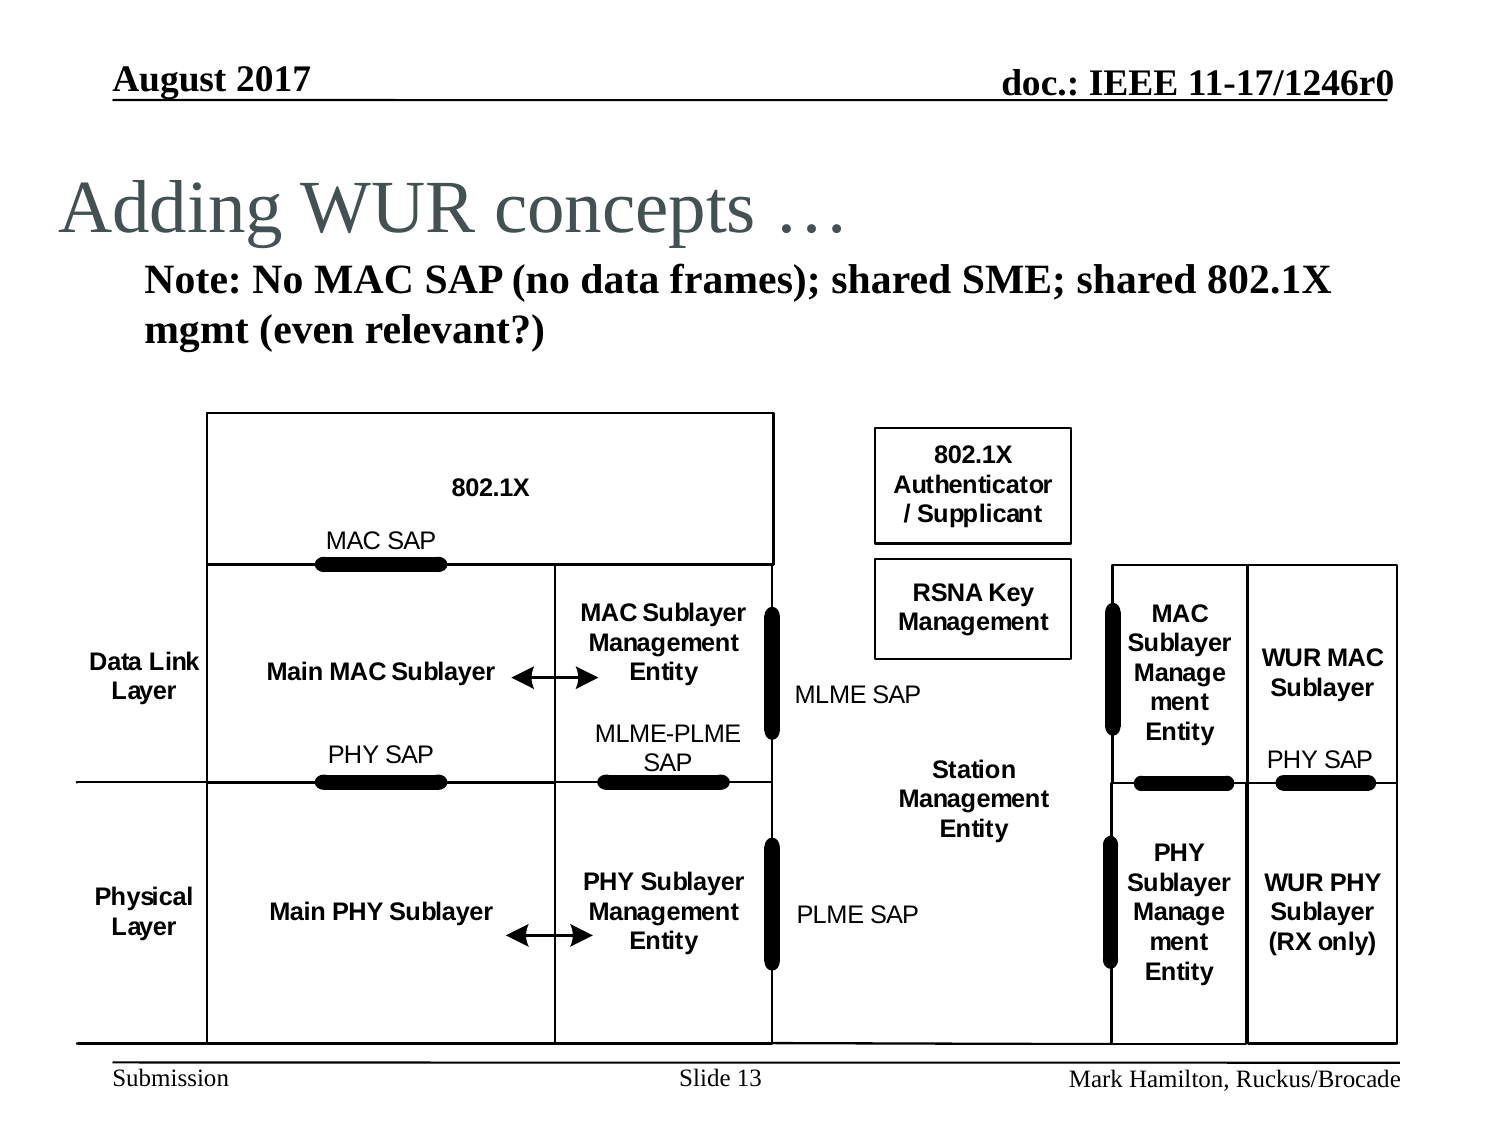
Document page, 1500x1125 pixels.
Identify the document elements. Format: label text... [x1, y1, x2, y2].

footer Mark Hamilton, Ruckus/Brocade [773, 1062, 1402, 1094]
title Adding WUR concepts … [42, 142, 1453, 281]
text_box Note: No MAC SAP (no data frames); shared SME; shared 802.1X mgmt (even relevant?) [120, 244, 1396, 374]
picture [72, 407, 1402, 1045]
